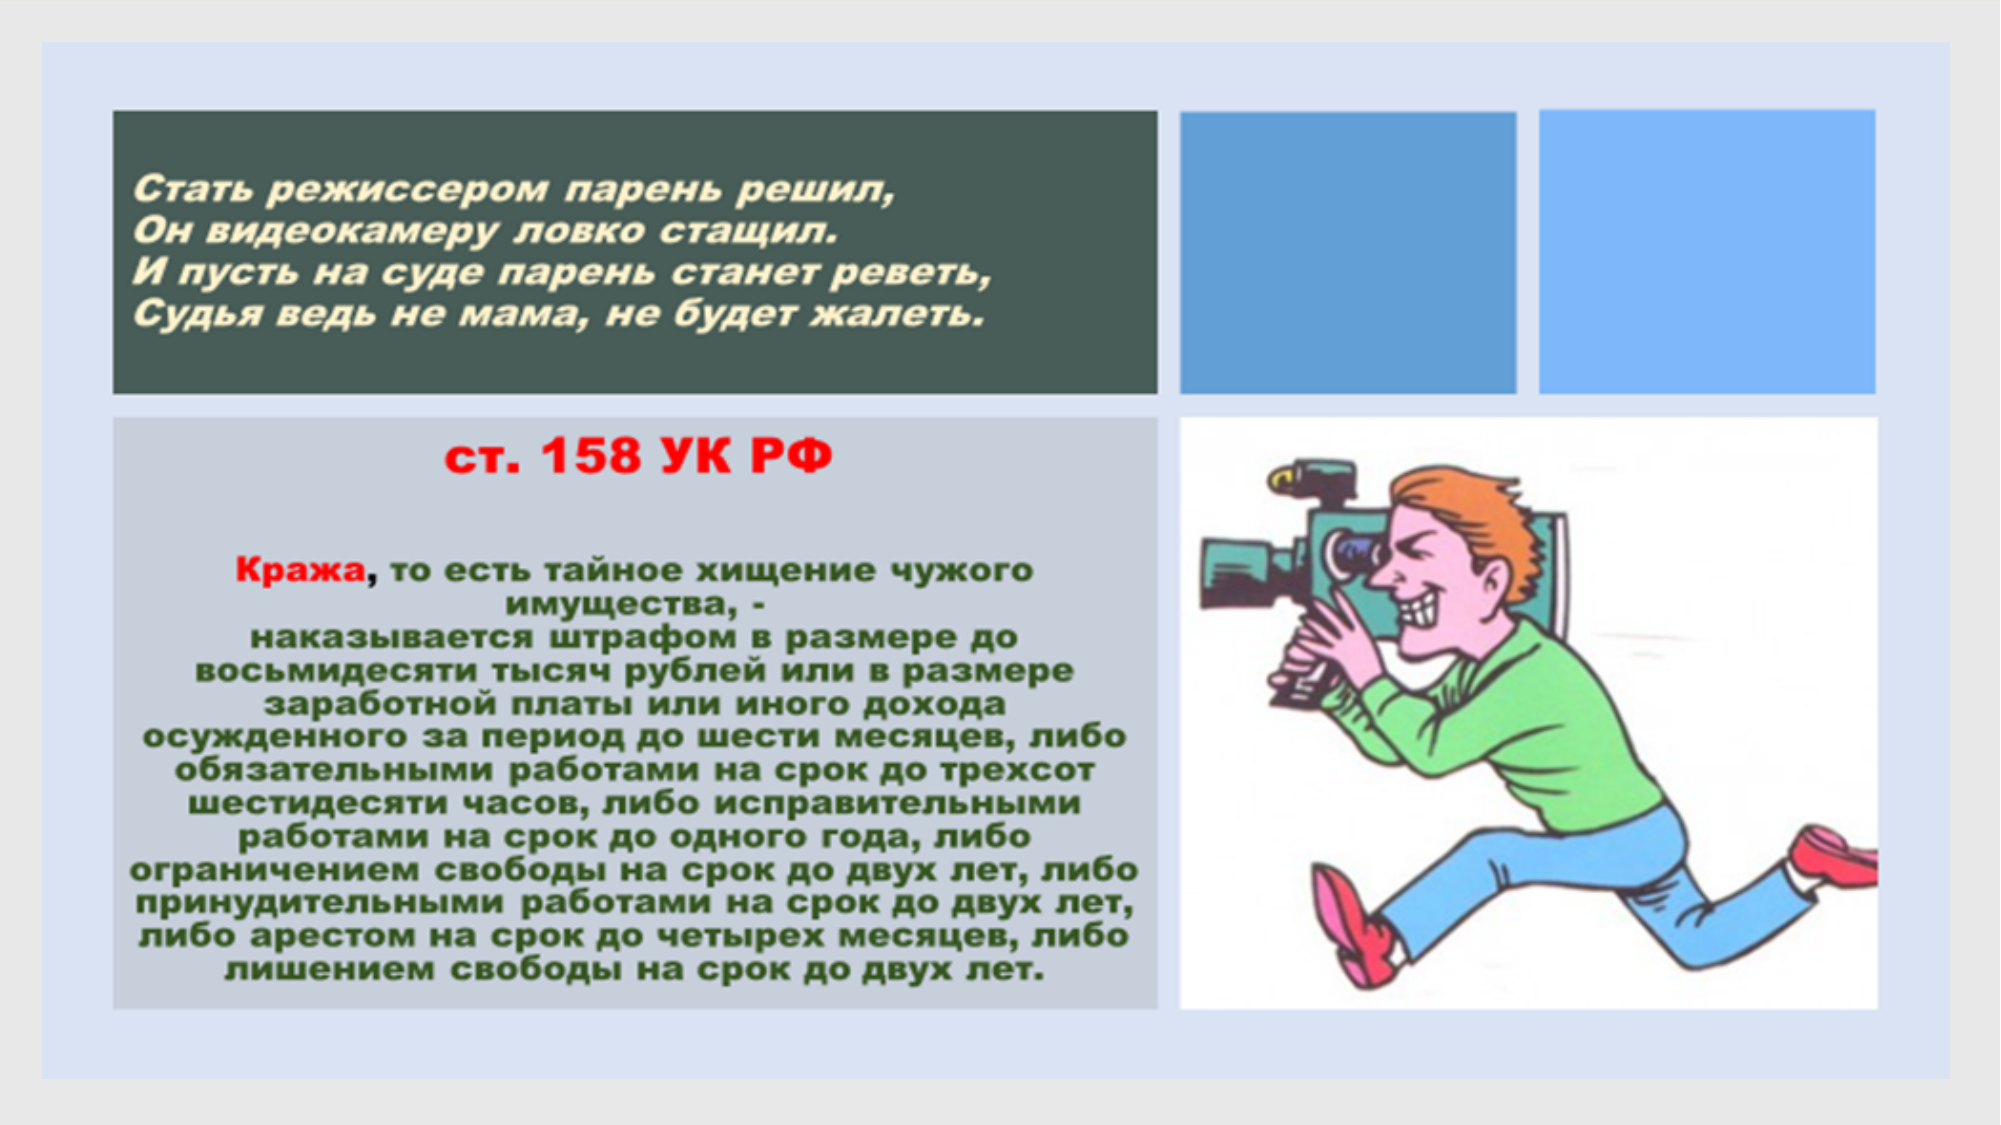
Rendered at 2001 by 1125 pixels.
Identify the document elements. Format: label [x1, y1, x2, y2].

picture [42, 42, 1950, 1079]
